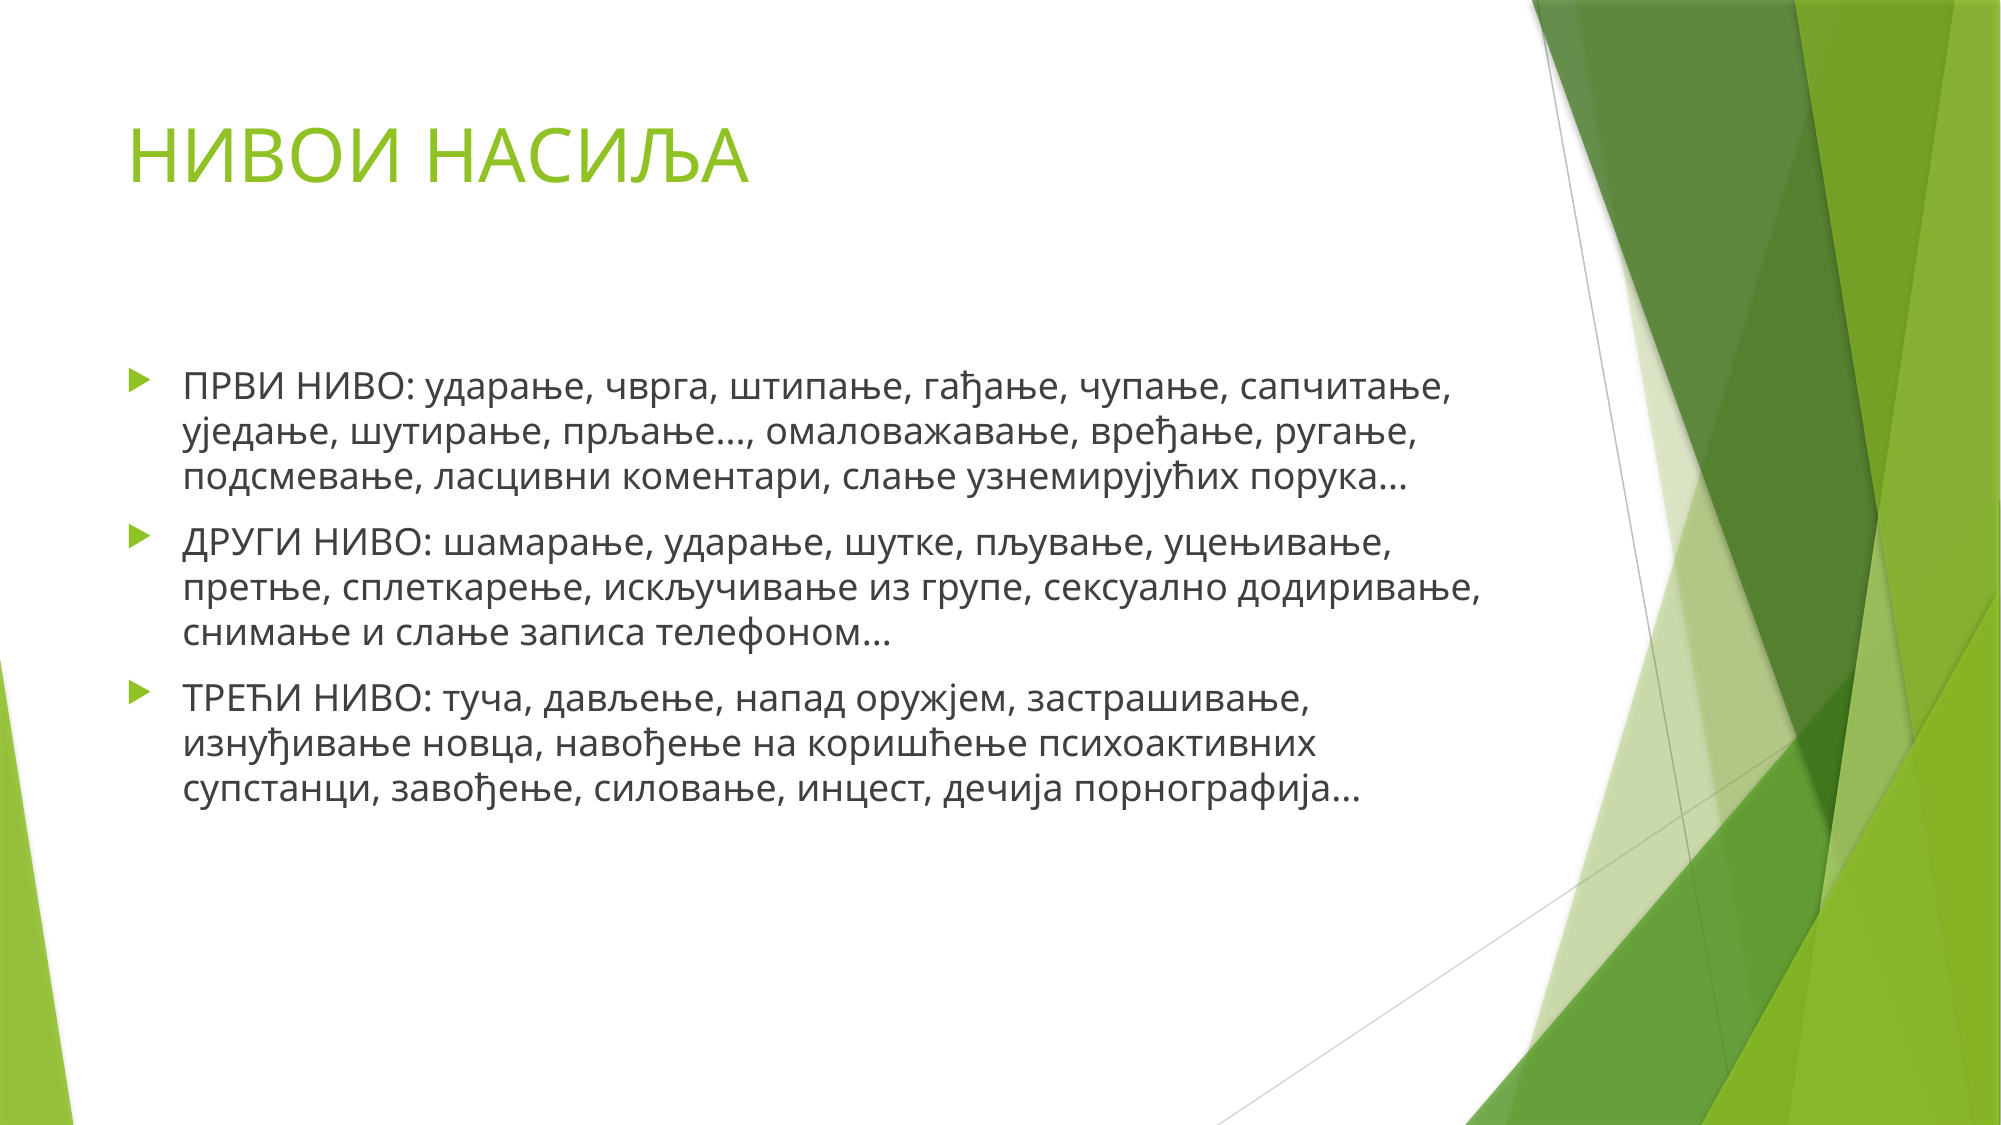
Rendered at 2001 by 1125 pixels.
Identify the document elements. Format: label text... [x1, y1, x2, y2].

title НИВОИ НАСИЉА [111, 99, 1522, 317]
list ПРВИ НИВО: ударање, чврга, штипање, гађање, чупање, сапчитање, уједање, шутирање, прљање..., омаловажавање, вређање, ругање, подсмевање, ласцивни коментари, слање узнемирујућих порука... ДРУГИ НИВО: шамарање, ударање, шутке, пљување, уцењивање, претње, сплеткарење, искључивање из групе, сексуално додиривање, снимање и слање записа телефоном... ТРЕЋИ НИВО: туча, дављење, напад оружјем, застрашивање, изнуђивање новца, навођење на коришћење психоактивних супстанци, завођење, силовање, инцест, дечија порнографија... [111, 354, 1522, 992]
